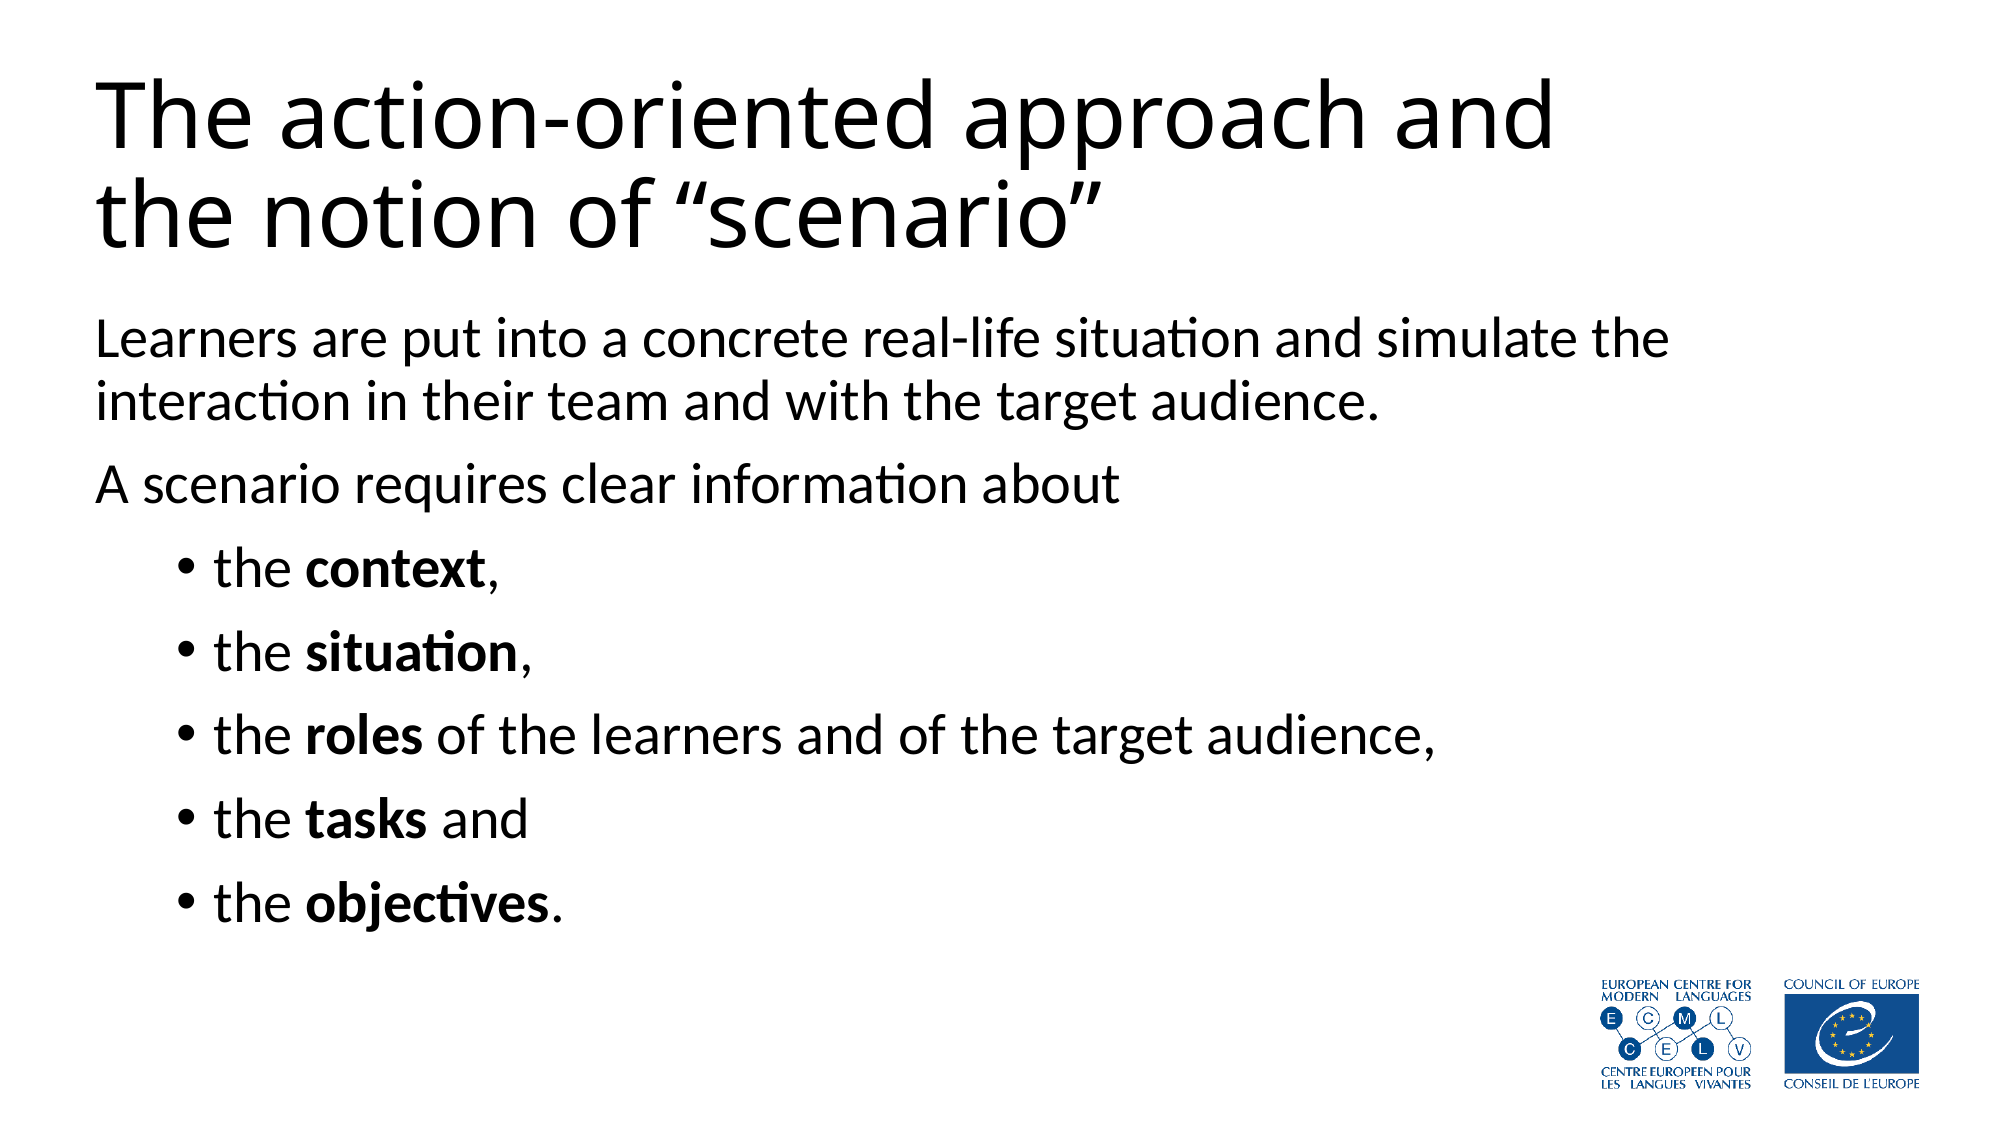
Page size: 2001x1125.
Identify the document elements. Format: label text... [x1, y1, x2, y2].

title The action-oriented approach and the notion of “scenario” [80, 59, 1921, 278]
picture [1599, 978, 1921, 1089]
list Learners are put into a concrete real-life situation and simulate the interaction in their team and with the target audience. A scenario requires clear information about the context, the situation, the roles of the learners and of the target audience, the tasks and the objectives. [80, 299, 1921, 964]
